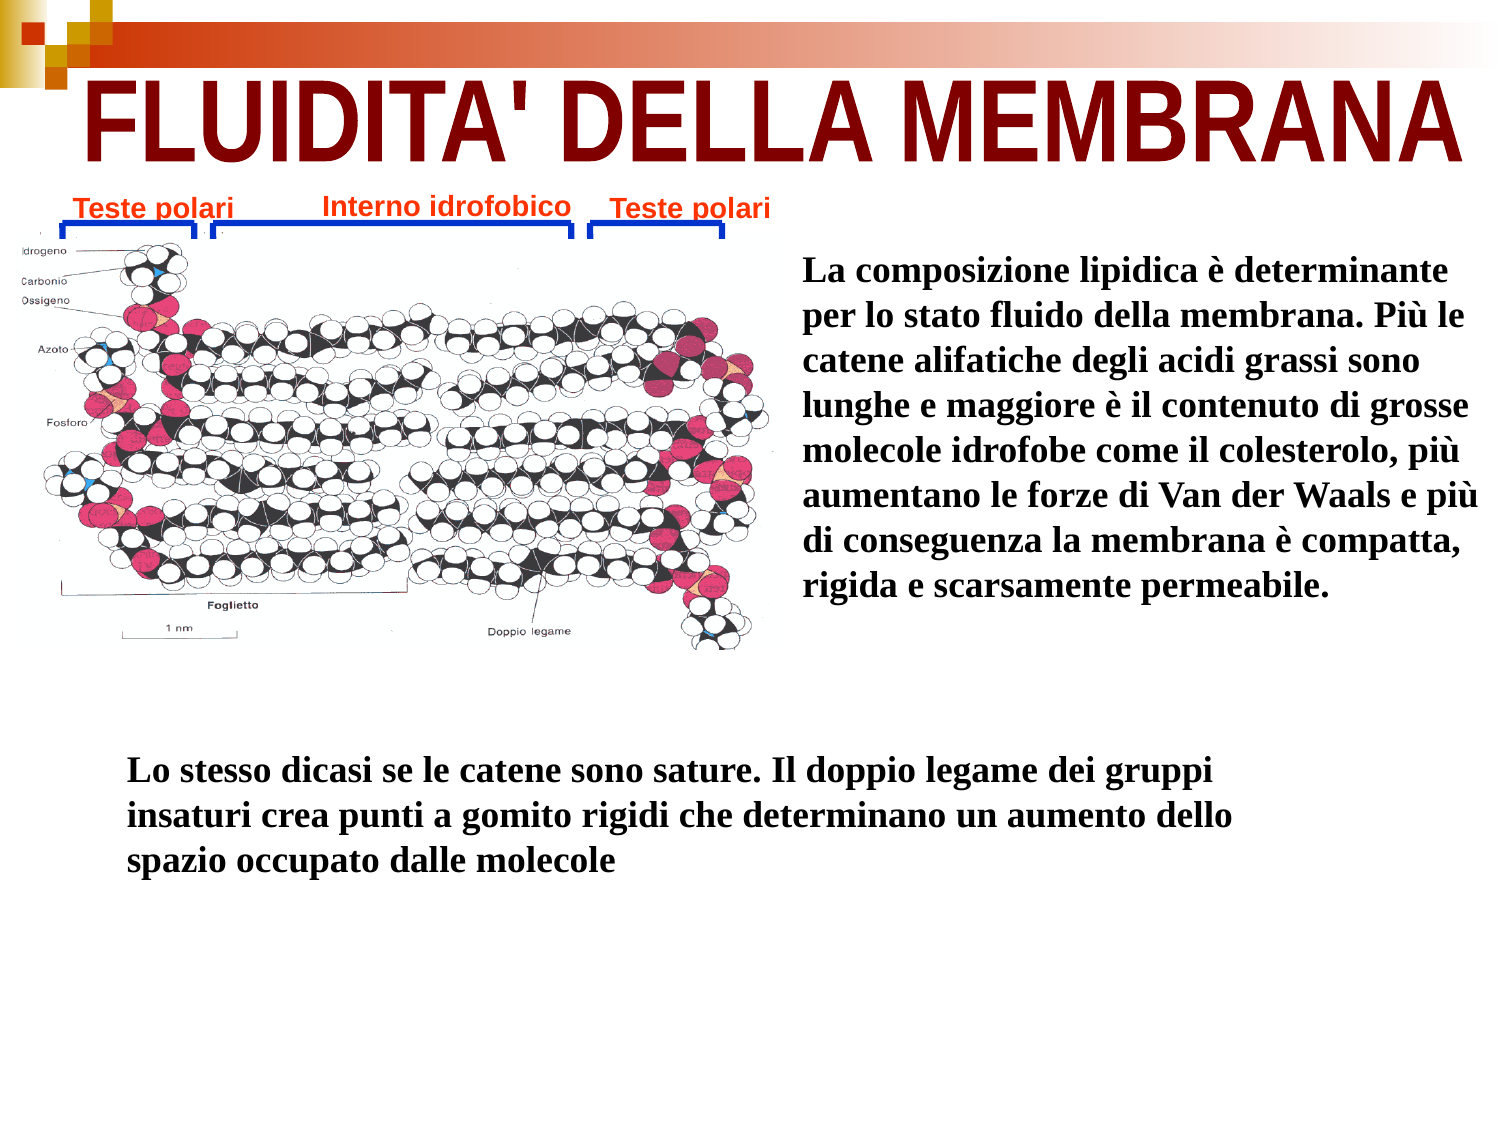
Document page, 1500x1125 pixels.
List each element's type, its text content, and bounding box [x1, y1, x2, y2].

text_box Lo stesso dicasi se le catene sono sature. Il doppio legame dei gruppi insaturi crea punti a gomito rigidi che determinano un aumento dello spazio occupato dalle molecole [112, 737, 1341, 888]
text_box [17, 180, 788, 651]
text_box La composizione lipidica è determinante per lo stato fluido della membrana. Più le catene alifatiche degli acidi grassi sono lunghe e maggiore è il contenuto di grosse molecole idrofobe come il colesterolo, più aumentano le forze di Van der Waals e più di conseguenza la membrana è compatta, rigida e scarsamente permeabile. [792, 237, 1500, 613]
